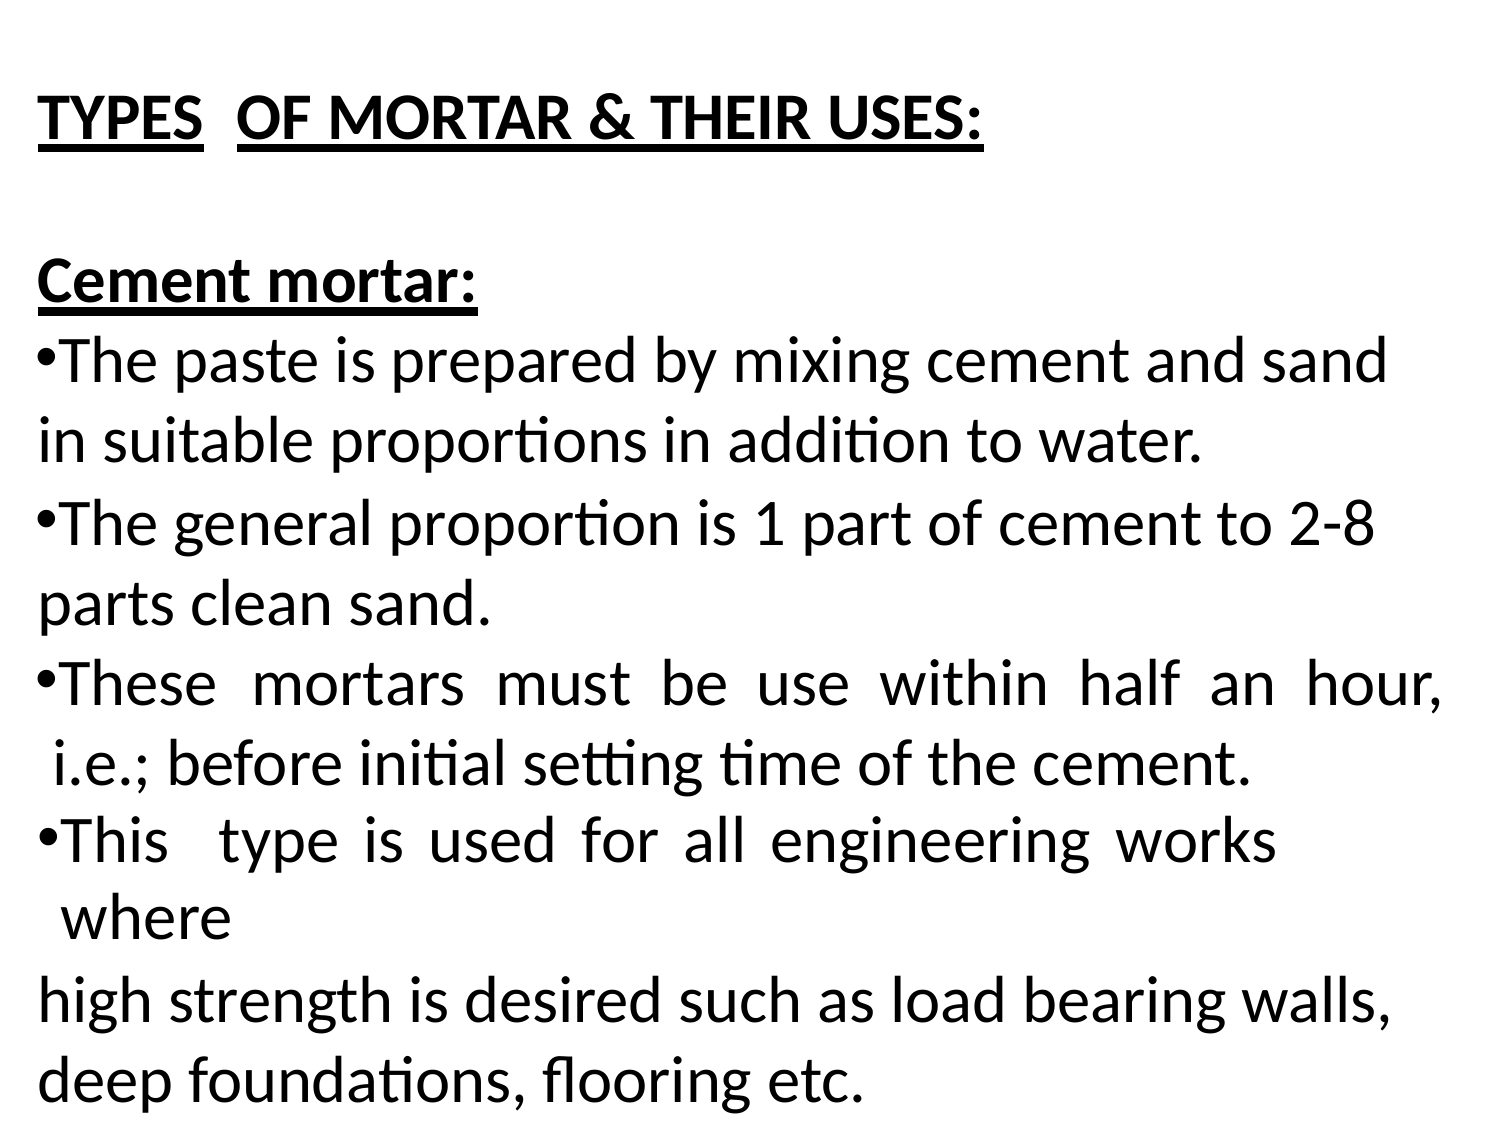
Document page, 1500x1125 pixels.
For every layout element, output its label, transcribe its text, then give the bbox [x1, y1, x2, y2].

text_box TYPES OF MORTAR & THEIR USES: Cement mortar: The paste is prepared by mixing cement and sand in suitable proportions in addition to water. The general proportion is 1 part of cement to 2-8 parts clean sand. These mortars must be use within half an hour, i.e.; before initial setting time of the cement. This type is used for all engineering works where high strength is desired such as load bearing walls, deep foundations, flooring etc. [35, 70, 1451, 1116]
